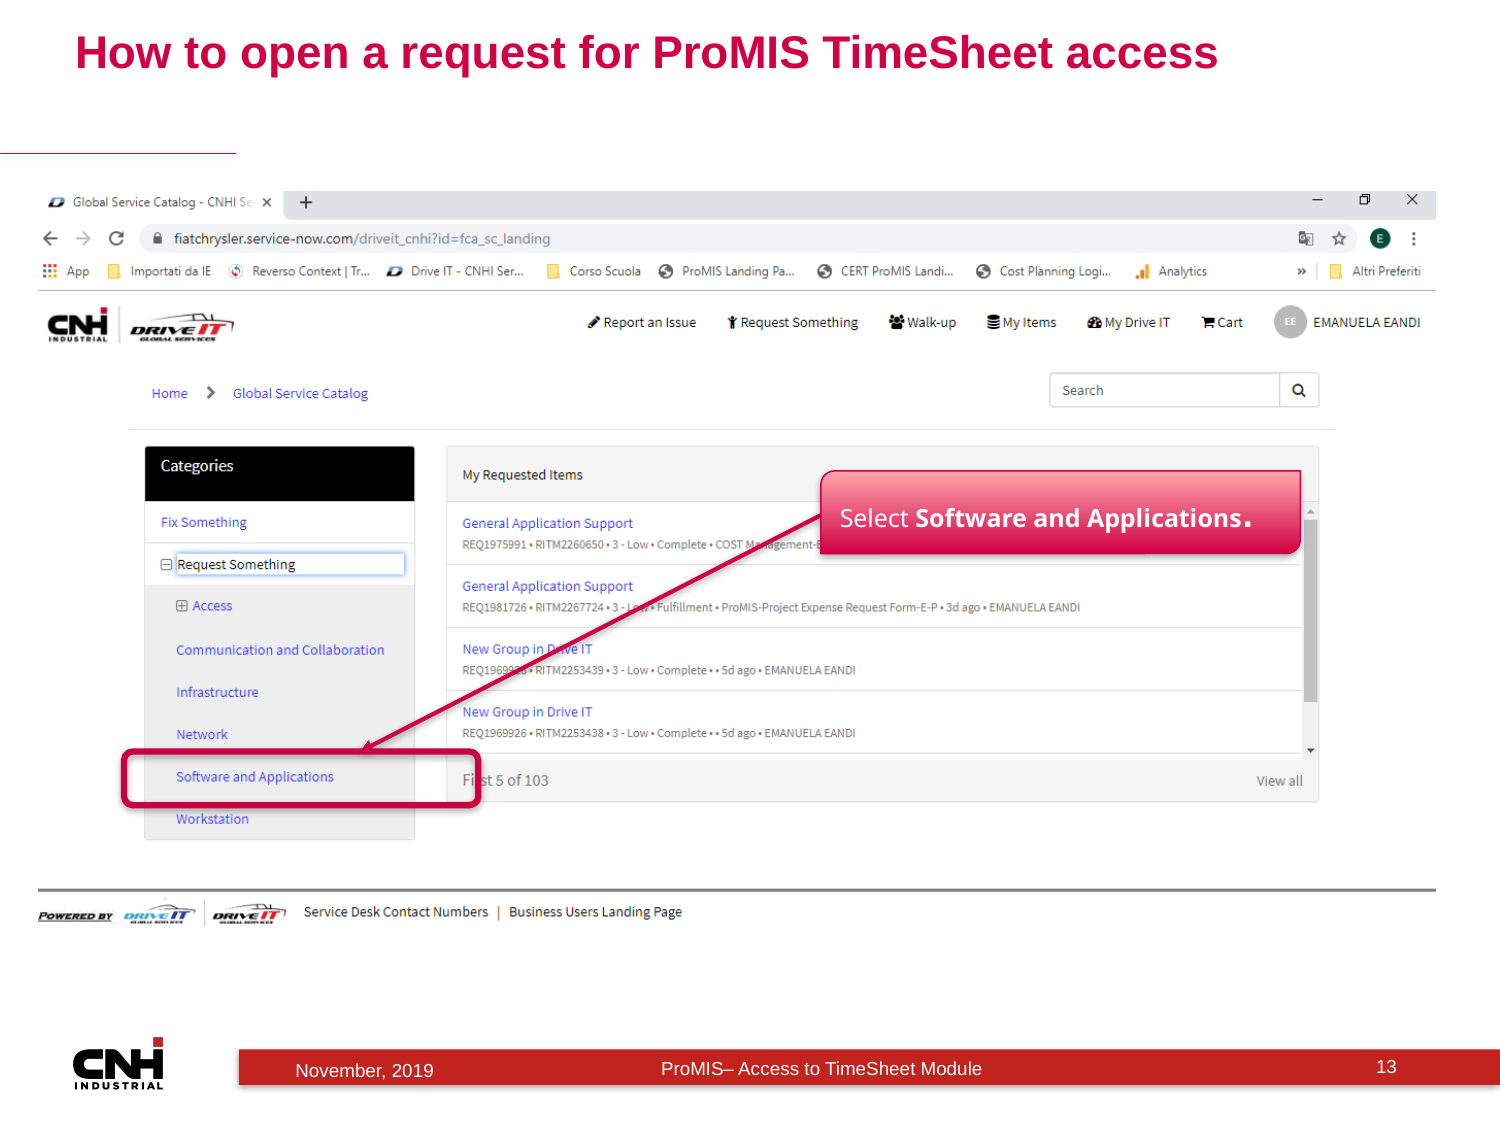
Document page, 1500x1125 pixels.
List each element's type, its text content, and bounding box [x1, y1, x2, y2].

slide_number 13 [1376, 1042, 1451, 1090]
picture [37, 190, 1436, 935]
picture [70, 1034, 166, 1095]
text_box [359, 514, 822, 752]
title How to open a request for ProMIS TimeSheet access [75, 23, 1436, 93]
